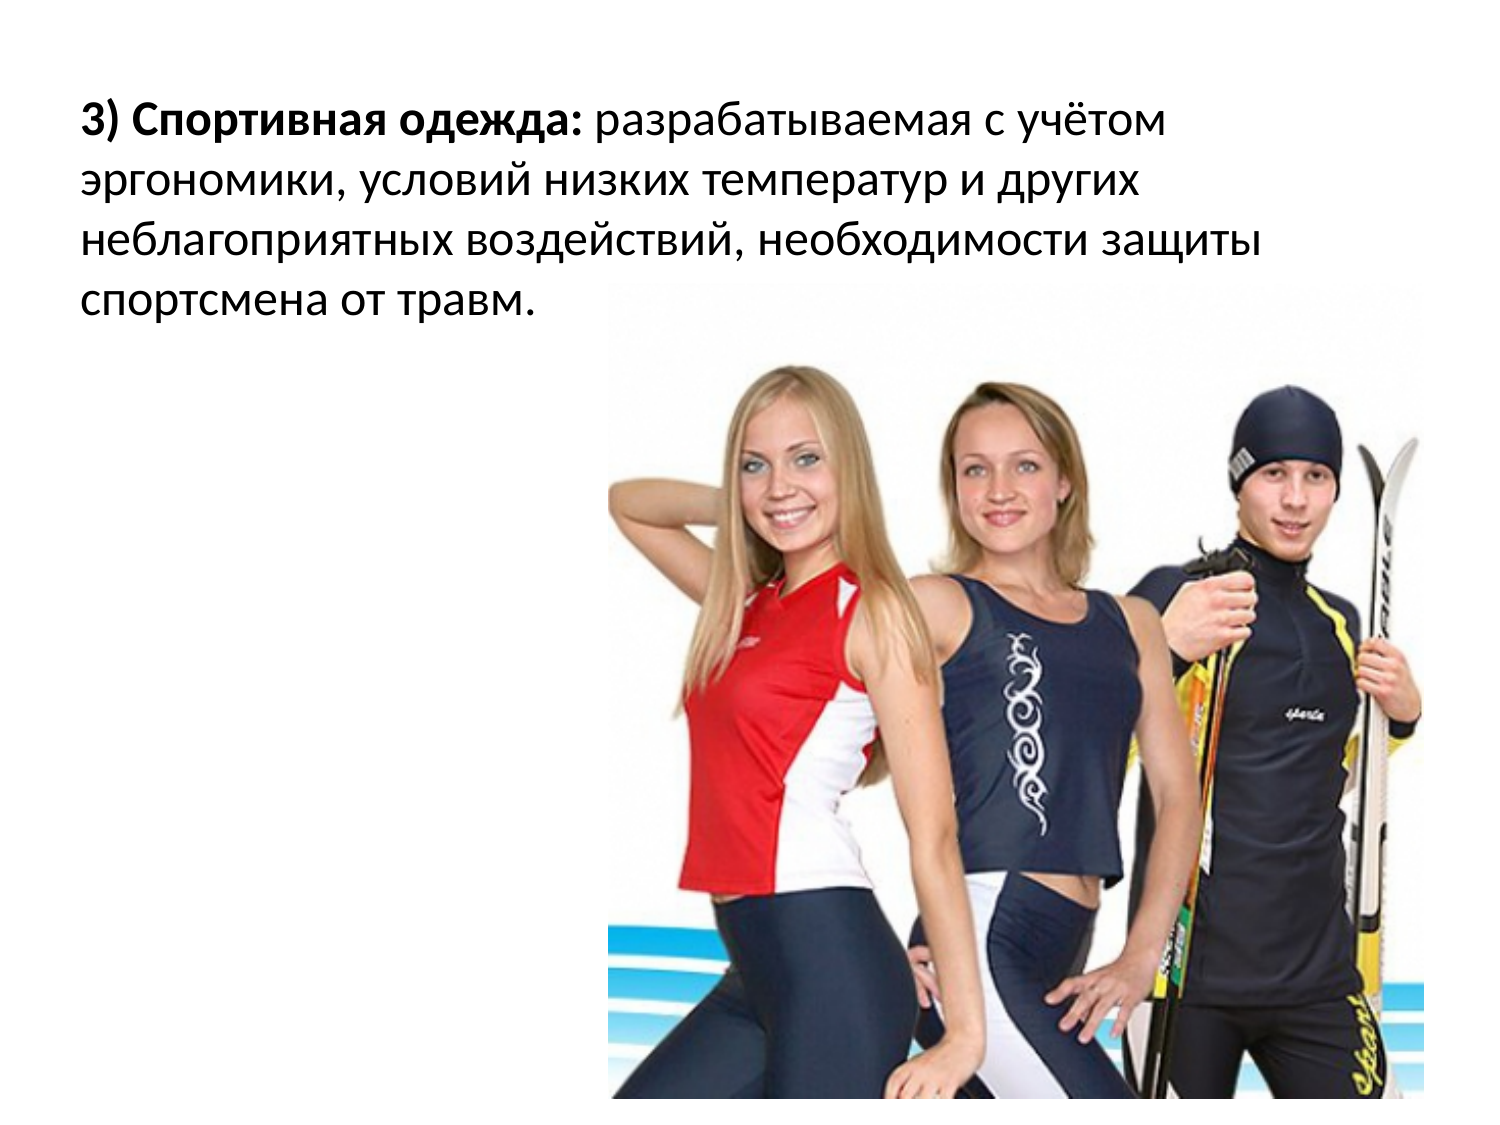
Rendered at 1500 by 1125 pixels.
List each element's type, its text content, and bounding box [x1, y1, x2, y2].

picture [607, 283, 1424, 1099]
list 3) Спортивная одежда: разрабатываемая с учётом эргономики, условий низких температур и других неблагоприятных воздействий, необходимости защиты спортсмена от травм. [64, 78, 1415, 821]
